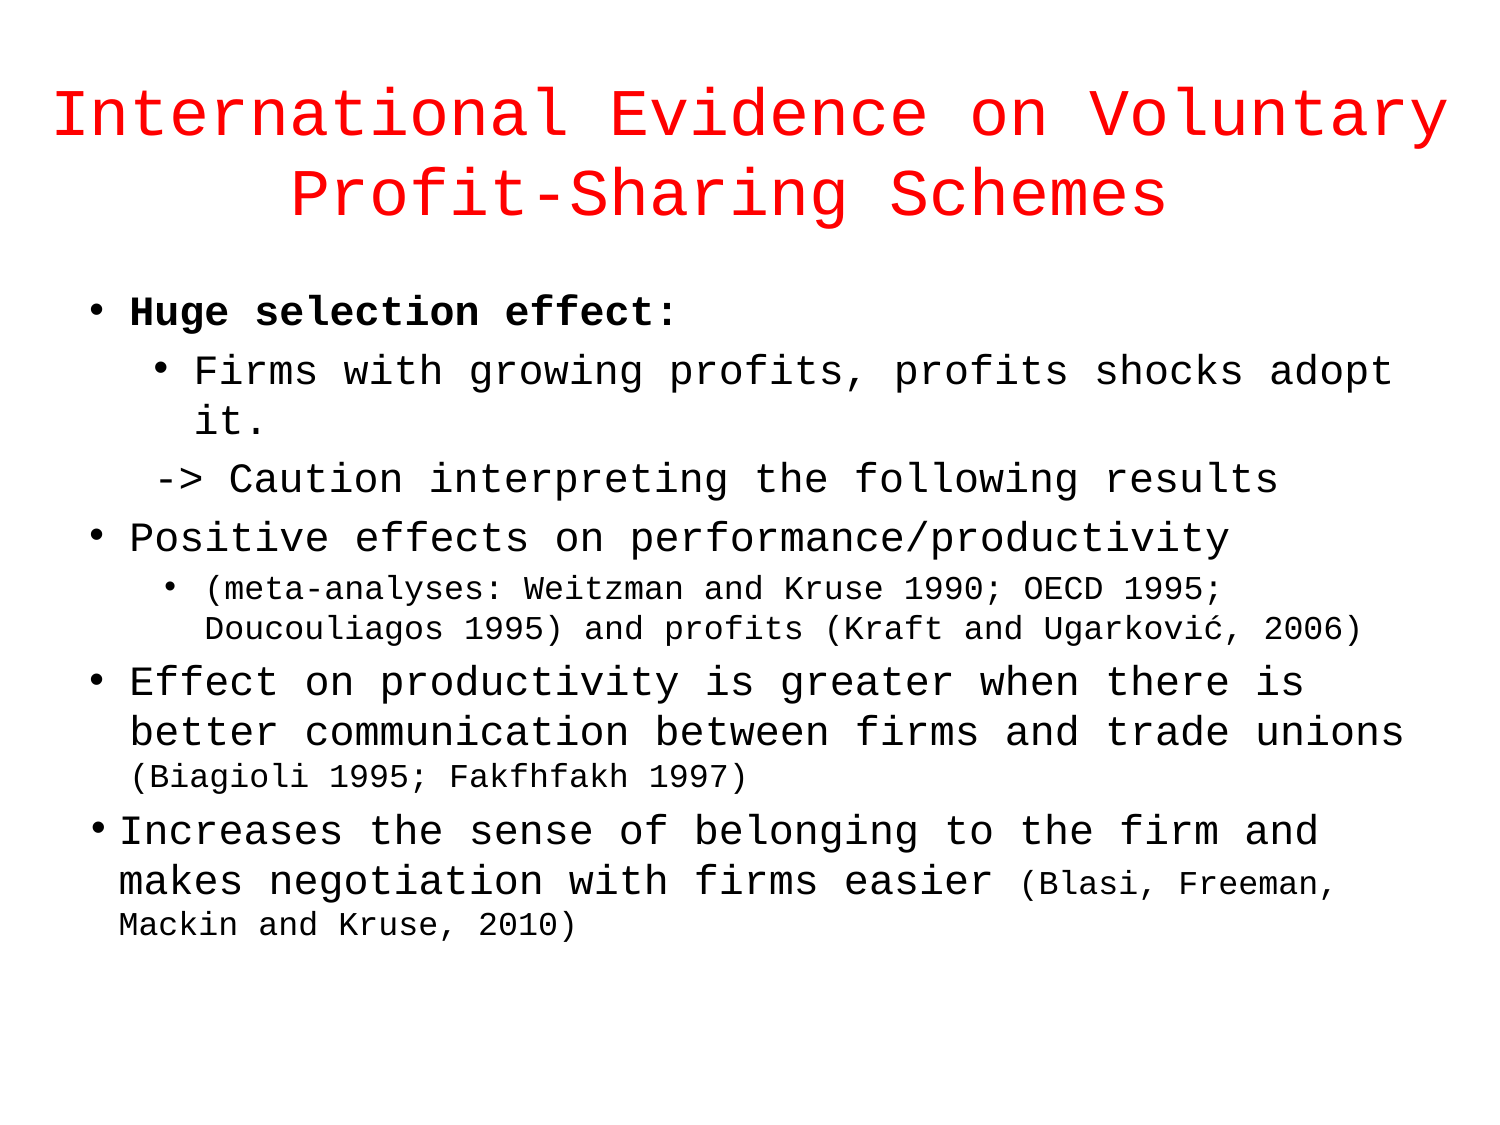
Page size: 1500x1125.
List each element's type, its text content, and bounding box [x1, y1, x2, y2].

text_box Huge selection effect: Firms with growing profits, profits shocks adopt it. -> Caution interpreting the following results Positive effects on performance/productivity (meta-analyses: Weitzman and Kruse 1990; OECD 1995; Doucouliagos 1995) and profits (Kraft and Ugarković, 2006) Effect on productivity is greater when there is better communication between firms and trade unions (Biagioli 1995; Fakfhfakh 1997) Increases the sense of belonging to the firm and makes negotiation with firms easier (Blasi, Freeman, Mackin and Kruse, 2010) [76, 277, 1447, 1002]
text_box International Evidence on Voluntary Profit-Sharing Schemes [27, 61, 1473, 250]
